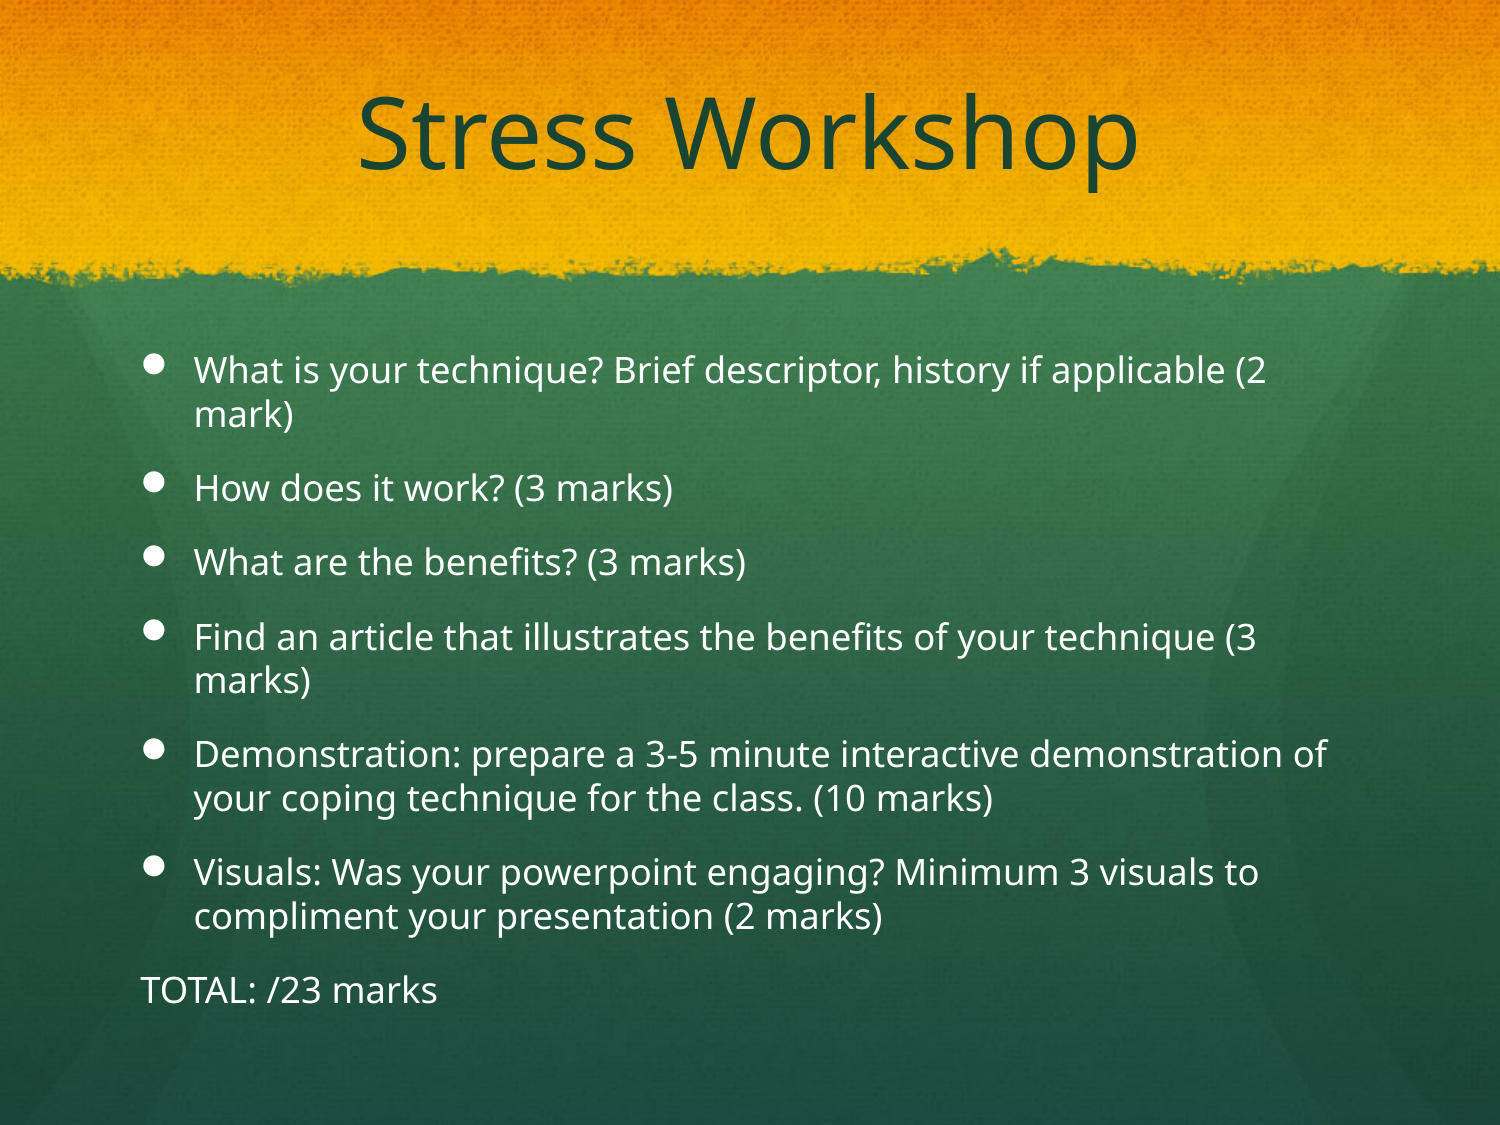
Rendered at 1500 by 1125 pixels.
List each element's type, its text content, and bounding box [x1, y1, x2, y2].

list What is your technique? Brief descriptor, history if applicable (2 mark) How does it work? (3 marks) What are the benefits? (3 marks) Find an article that illustrates the benefits of your technique (3 marks) Demonstration: prepare a 3-5 minute interactive demonstration of your coping technique for the class. (10 marks) Visuals: Was your powerpoint engaging? Minimum 3 visuals to compliment your presentation (2 marks) TOTAL: /23 marks [125, 339, 1375, 1026]
picture [0, 0, 1500, 1125]
title Stress Workshop [125, 13, 1375, 246]
